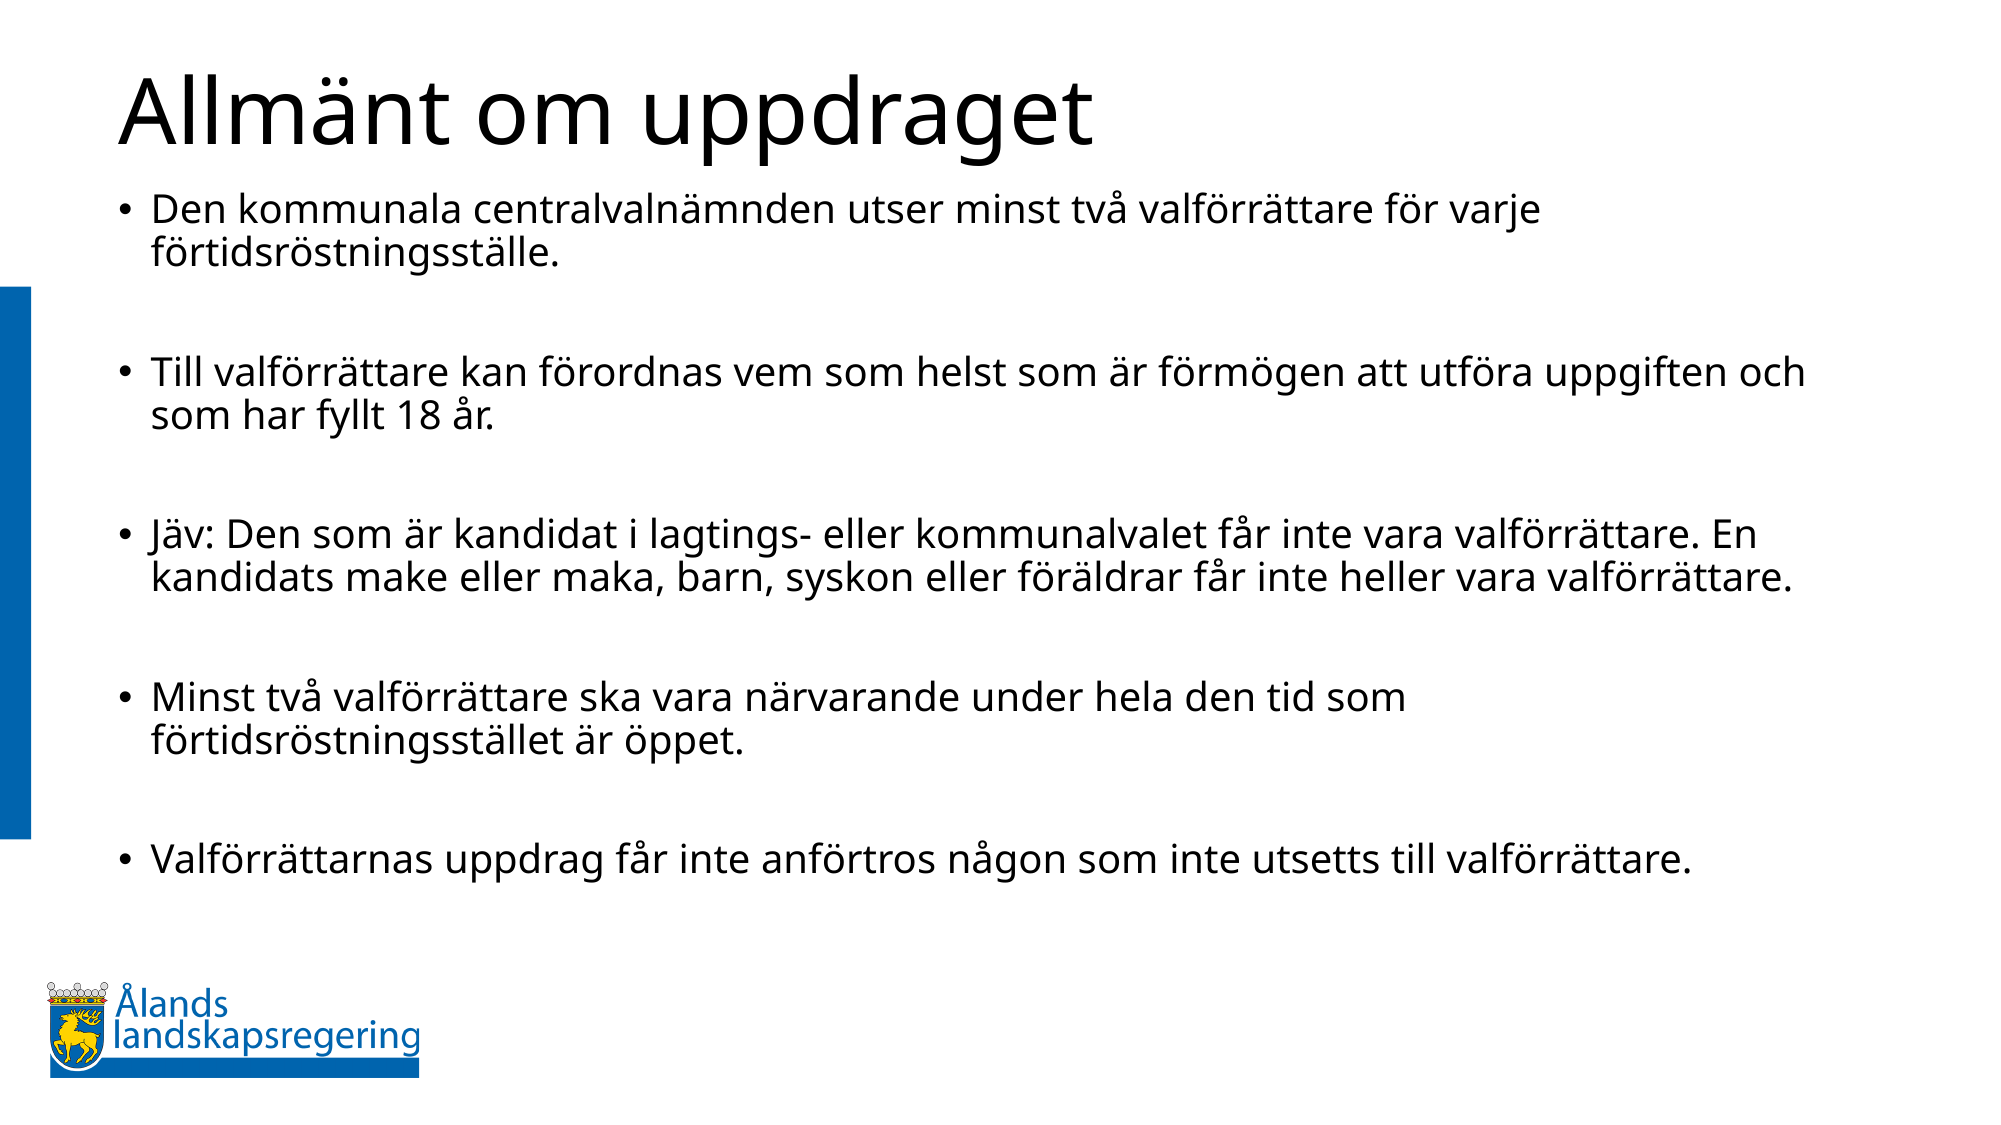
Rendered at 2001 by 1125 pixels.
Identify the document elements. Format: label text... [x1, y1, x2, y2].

title Allmänt om uppdraget [118, 64, 1825, 188]
list Den kommunala centralvalnämnden utser minst två valförrättare för varje förtidsröstningsställe. Till valförrättare kan förordnas vem som helst som är förmögen att utföra uppgiften och som har fyllt 18 år. Jäv: Den som är kandidat i lagtings- eller kommunalvalet får inte vara valförrättare. En kandidats make eller maka, barn, syskon eller föräldrar får inte heller vara valförrättare. Minst två valförrättare ska vara närvarande under hela den tid som förtidsröstningsstället är öppet. Valförrättarnas uppdrag får inte anförtros någon som inte utsetts till valförrättare. [118, 188, 1825, 922]
picture [47, 980, 420, 1078]
